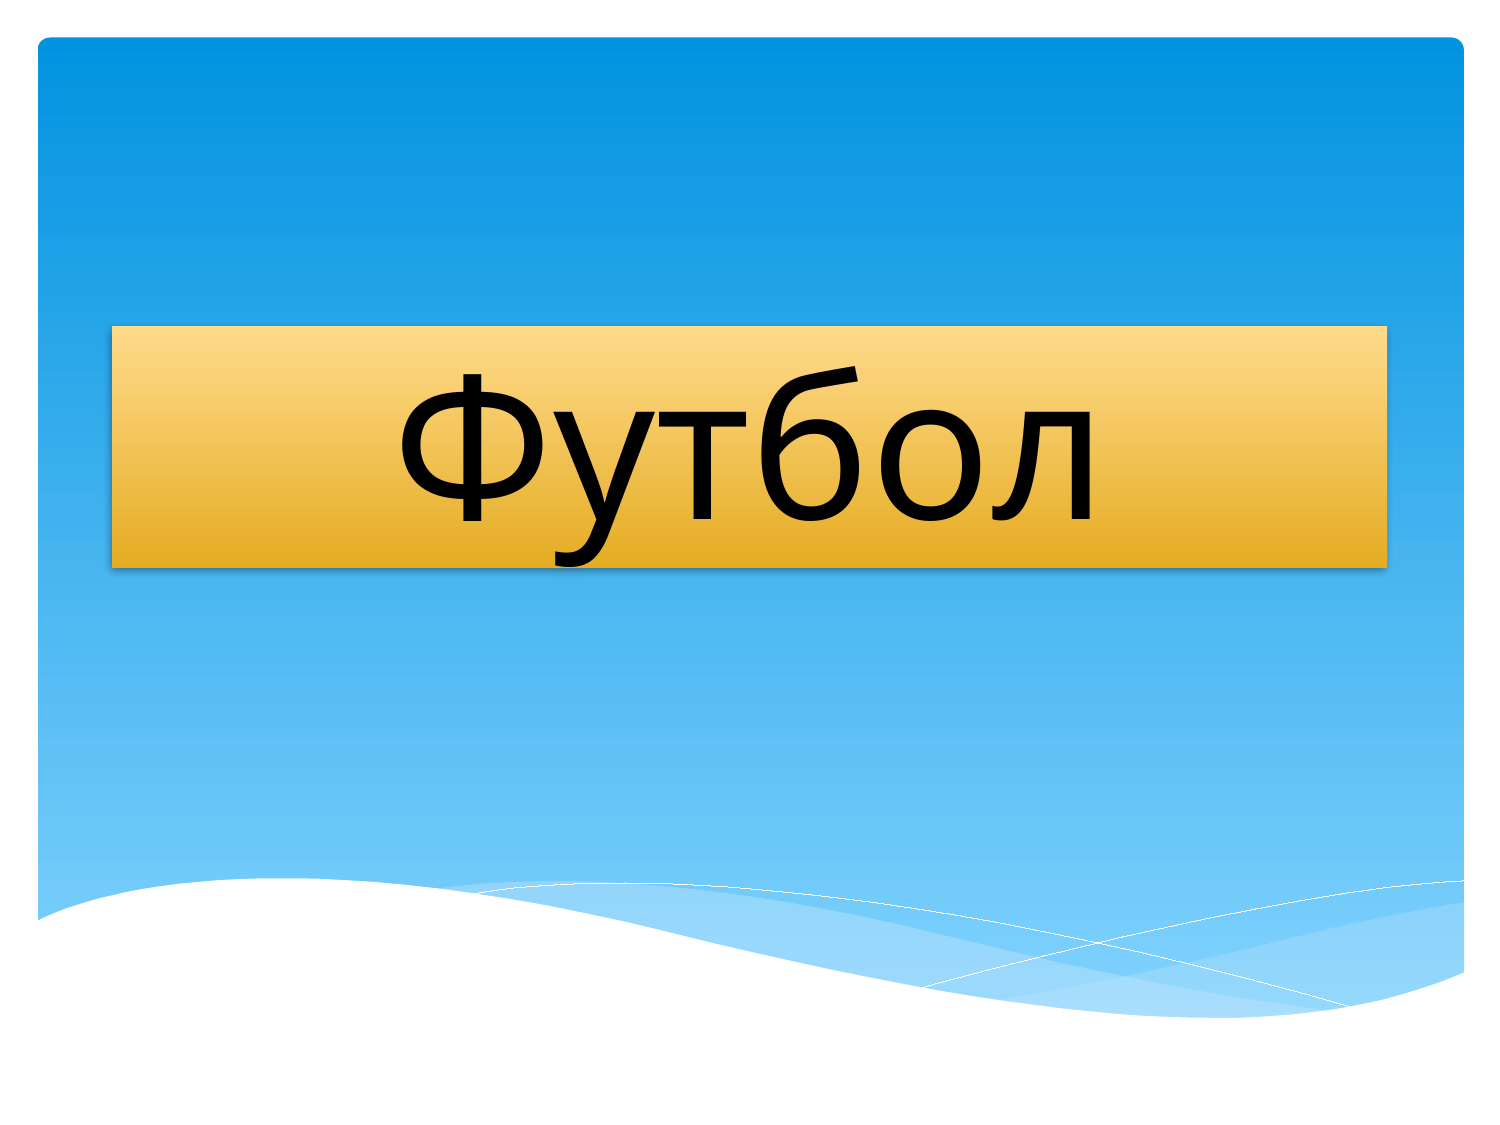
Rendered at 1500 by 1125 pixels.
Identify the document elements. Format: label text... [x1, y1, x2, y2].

title Футбол [112, 326, 1388, 568]
